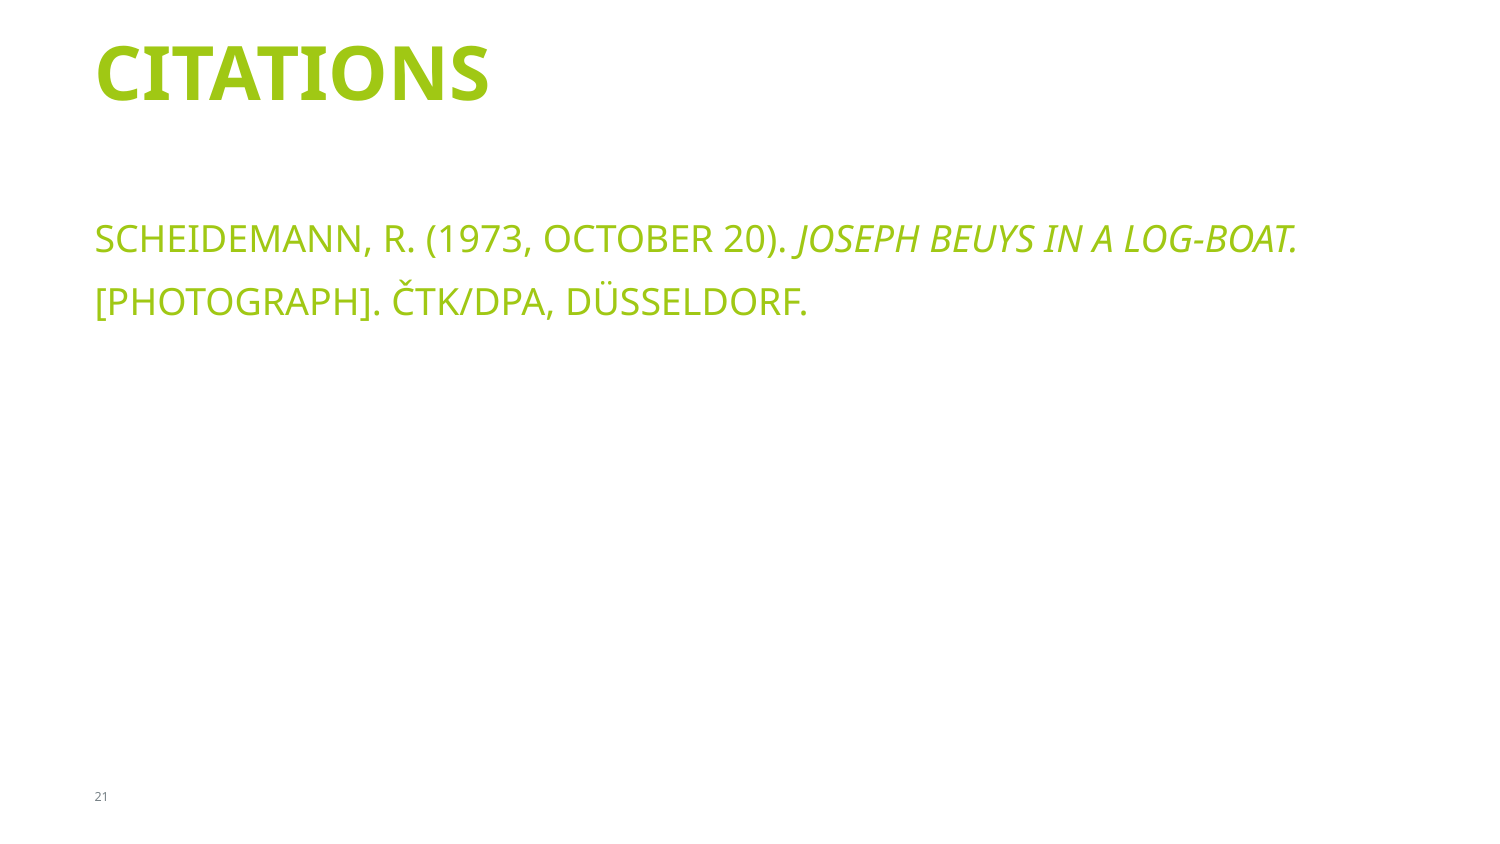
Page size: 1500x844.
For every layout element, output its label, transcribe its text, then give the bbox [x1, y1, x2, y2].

slide_number 21 [94, 771, 154, 824]
title SCHEIDEMANN, R. (1973, OCTOBER 20). JOSEPH BEUYS IN A LOG-BOAT.[PHOTOGRAPH]. ČTK/DPA, DÜSSELDORF. [94, 197, 1442, 699]
list Citations [94, 94, 1442, 147]
